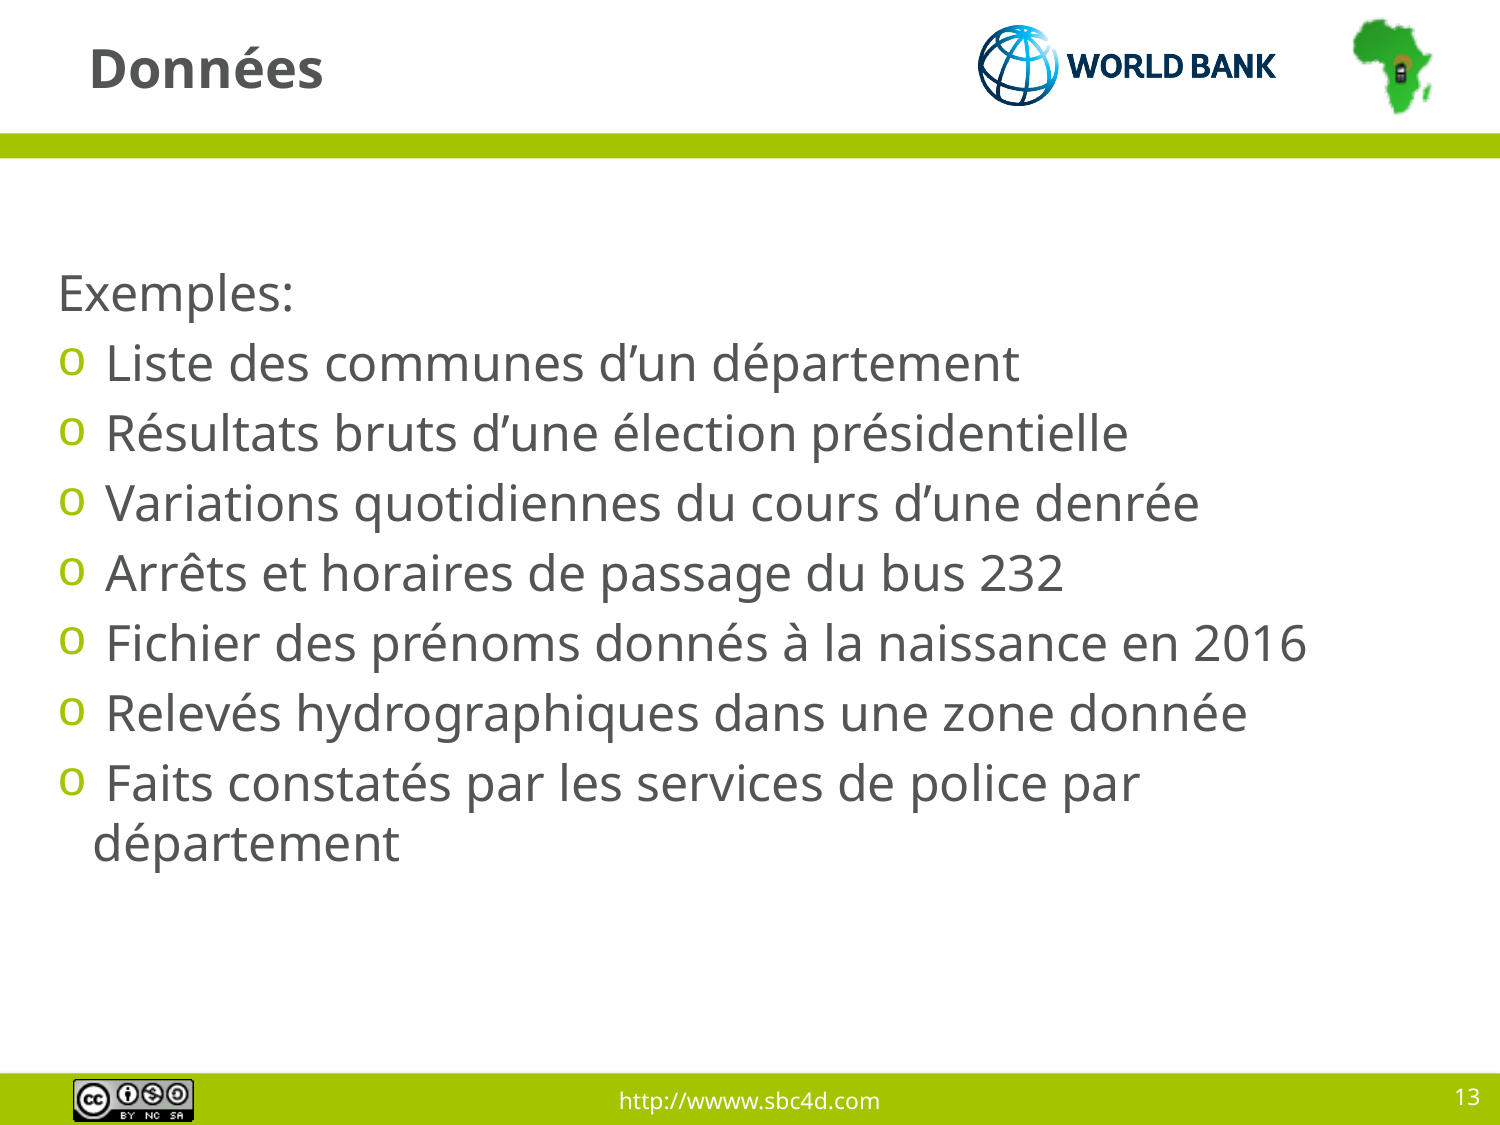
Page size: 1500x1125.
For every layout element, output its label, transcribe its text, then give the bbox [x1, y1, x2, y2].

title Données [73, 0, 858, 134]
picture [1014, 42, 1025, 57]
picture [1002, 39, 1016, 51]
picture [1000, 33, 1013, 39]
picture [1352, 16, 1436, 117]
text_box Exemples: Liste des communes d’un département Résultats bruts d’une élection présidentielle Variations quotidiennes du cours d’une denrée Arrêts et horaires de passage du bus 232 Fichier des prénoms donnés à la naissance en 2016 Relevés hydrographiques dans une zone donnée Faits constatés par les services de police par département [42, 254, 1461, 1016]
picture [978, 25, 1280, 106]
picture [73, 1079, 194, 1122]
